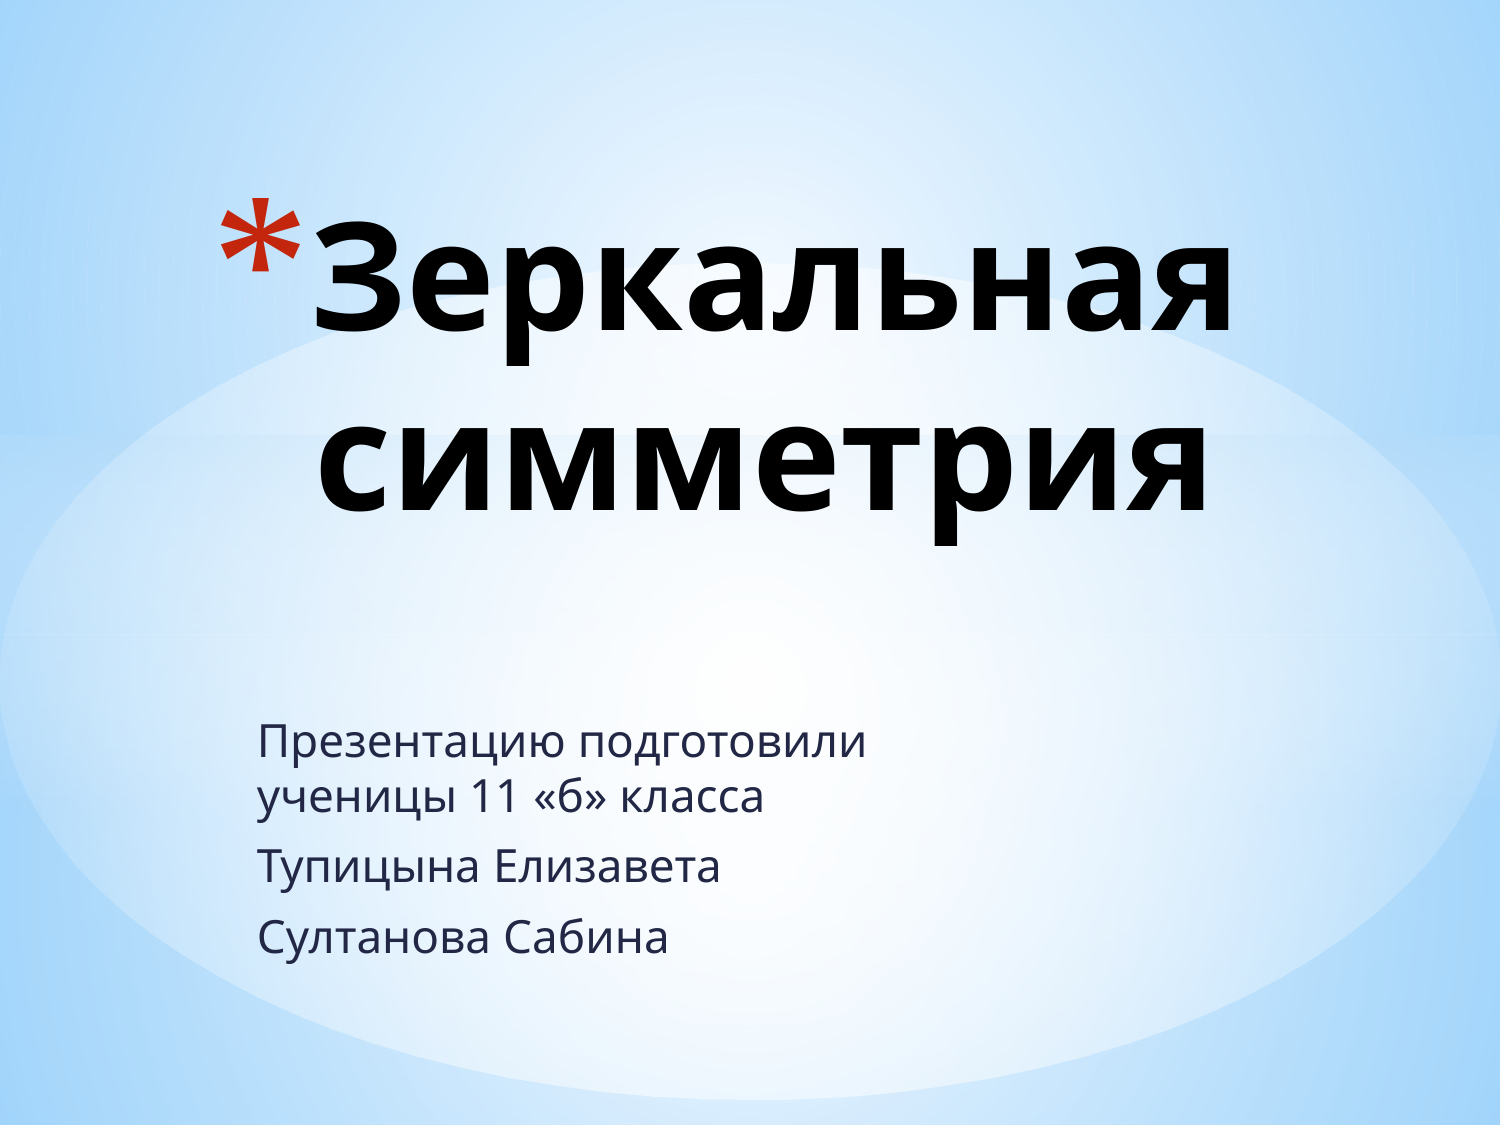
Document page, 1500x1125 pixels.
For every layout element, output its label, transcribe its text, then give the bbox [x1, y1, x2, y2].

subtitle Презентацию подготовили ученицы 11 «б» класса Тупицына Елизавета Султанова Сабина [241, 705, 1167, 974]
title Зеркальная симметрия [123, 172, 1301, 705]
